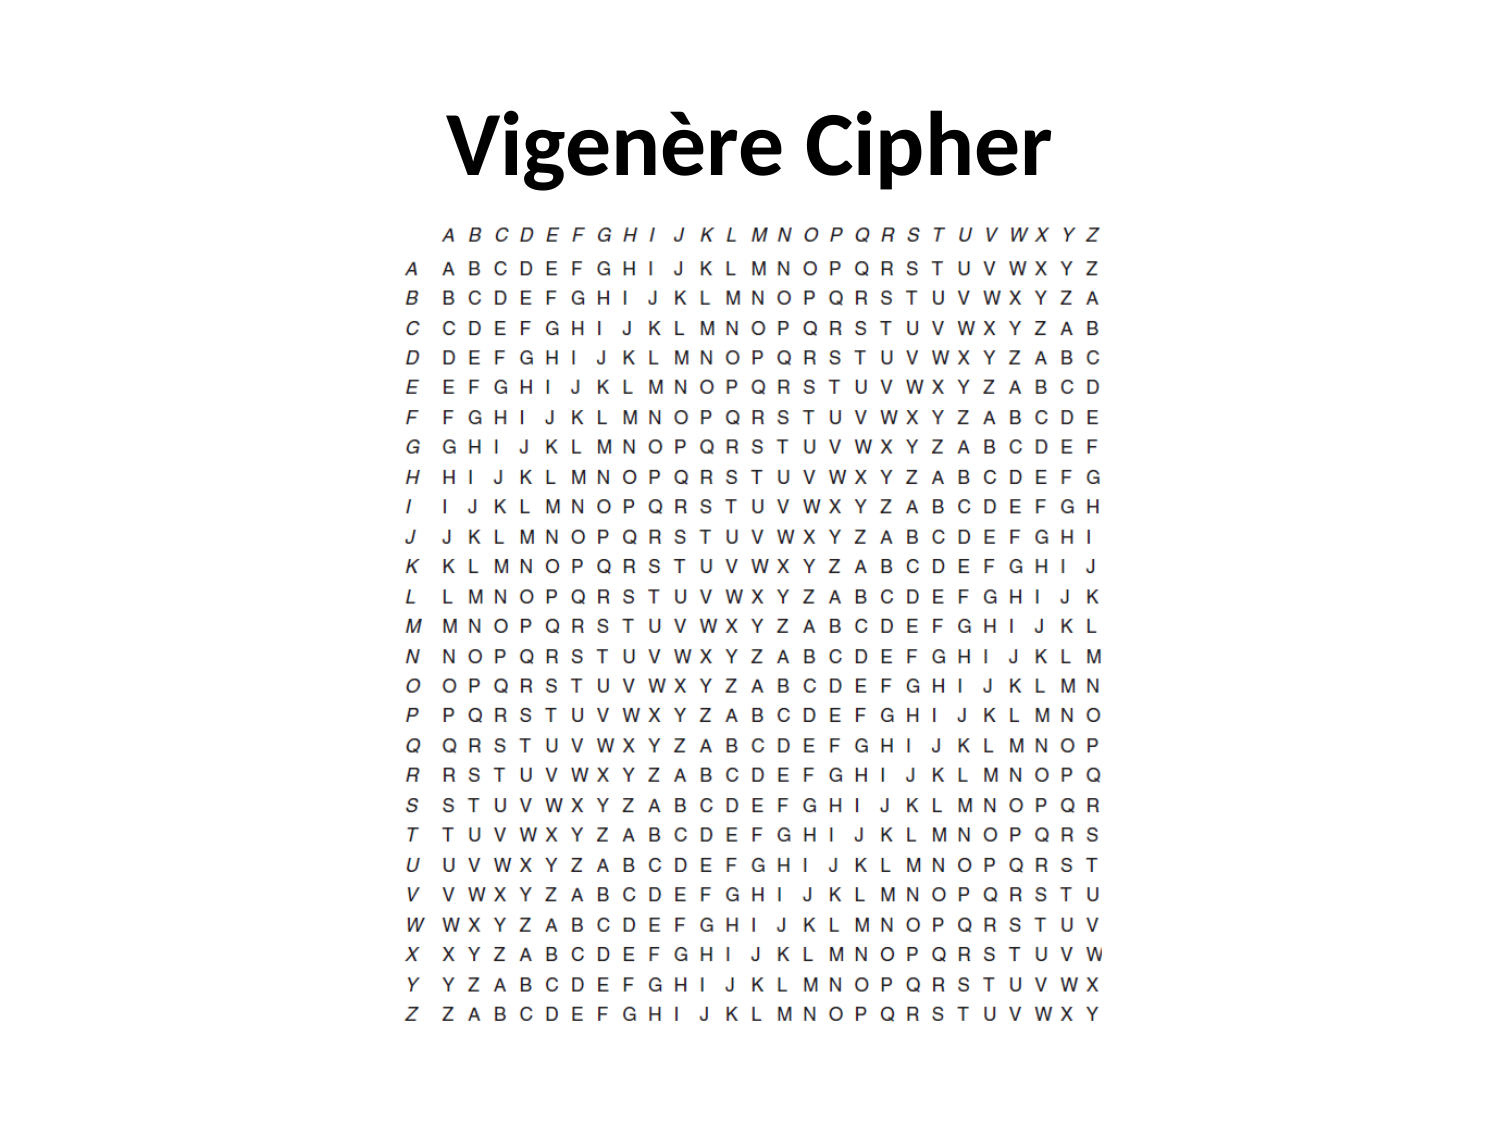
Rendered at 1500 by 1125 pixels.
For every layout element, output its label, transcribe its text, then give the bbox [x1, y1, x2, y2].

picture [359, 207, 1117, 1048]
title Vigenère Cipher [75, 45, 1425, 233]
